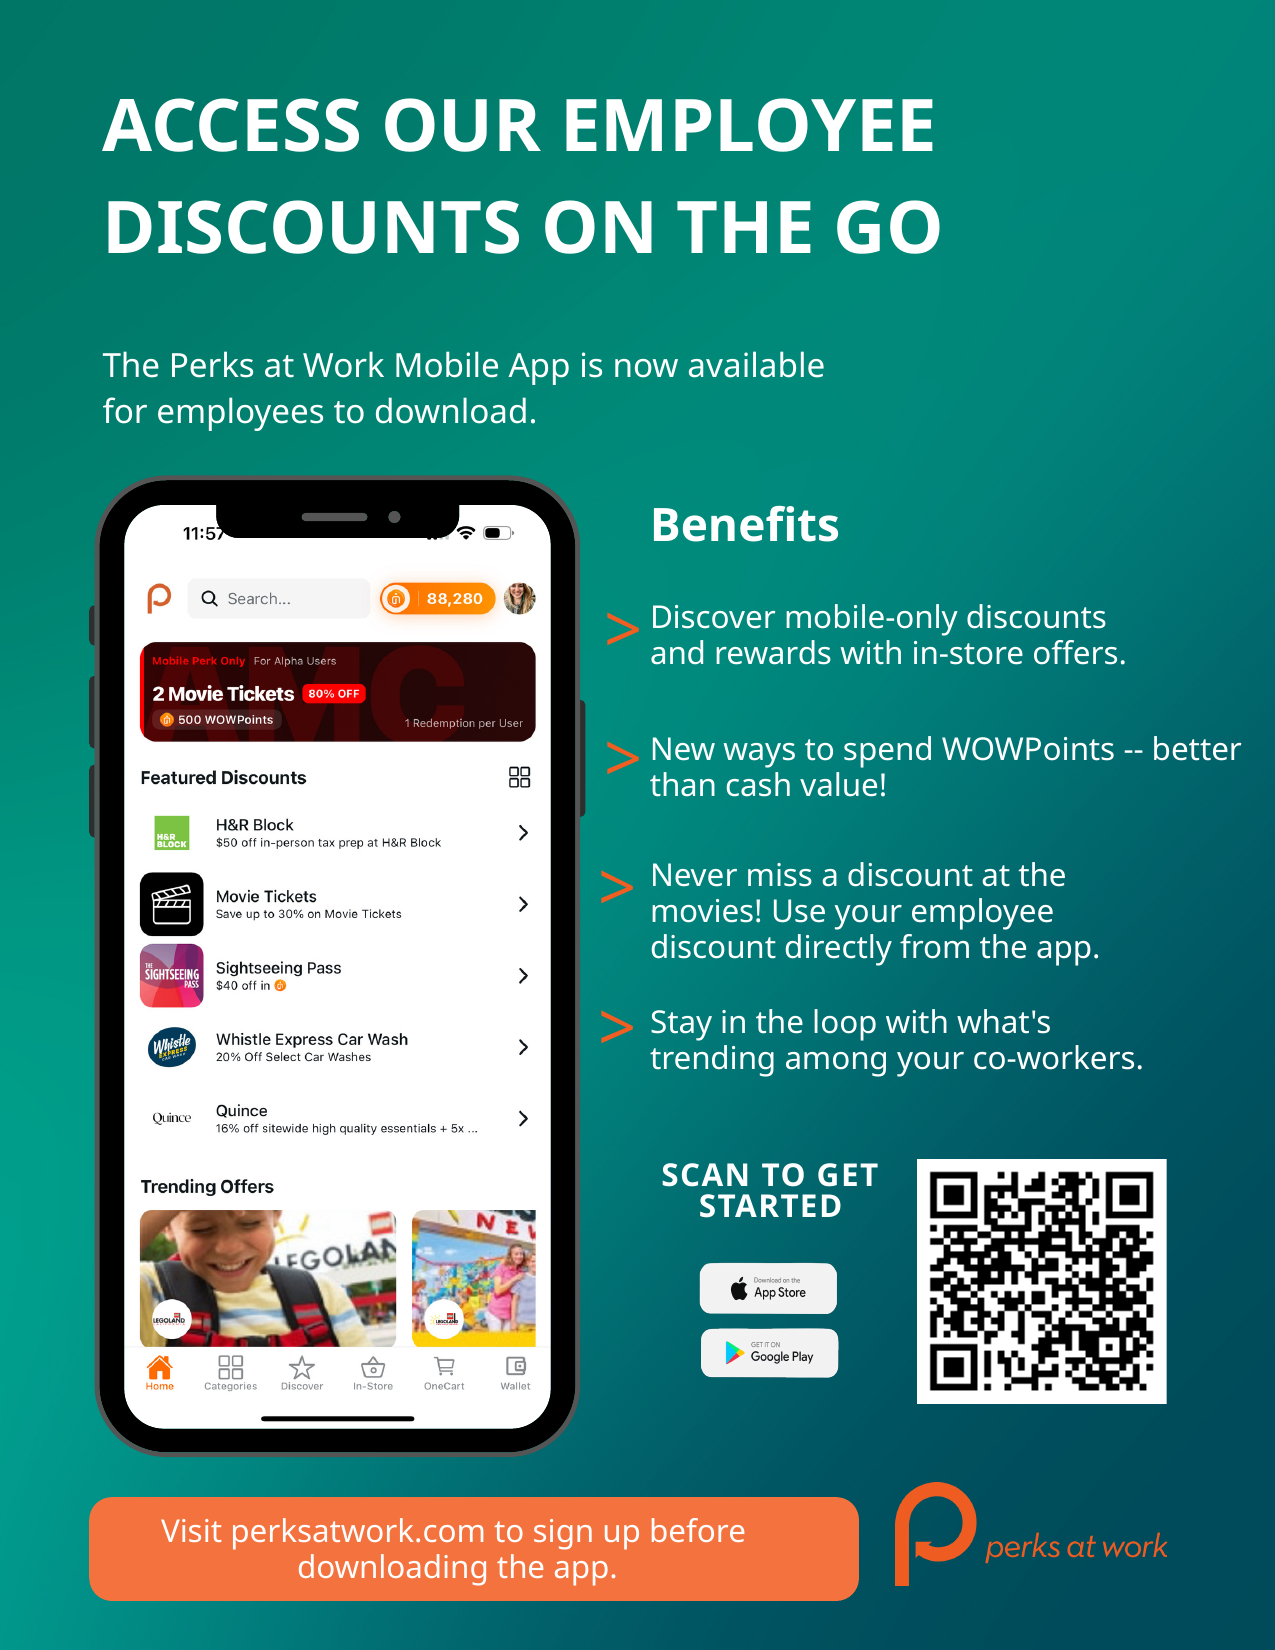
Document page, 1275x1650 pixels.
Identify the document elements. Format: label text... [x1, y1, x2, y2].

text_box The Perks at Work Mobile App is now available for employees to download. [102, 337, 863, 431]
text_box [0, 0, 1275, 1650]
text_box ACCESS OUR EMPLOYEE DISCOUNTS ON THE GO [102, 64, 1206, 268]
text_box SCAN TO GET STARTED [646, 1161, 895, 1224]
text_box Stay in the loop with what's trending among your co-workers. [649, 1003, 1171, 1076]
text_box Benefits [649, 486, 874, 551]
text_box > [604, 718, 638, 796]
text_box [678, 1255, 858, 1356]
text_box Never miss a discount at the movies! Use your employee discount directly from the app. [649, 856, 1171, 965]
text_box Discover mobile-only discounts and rewards with in-store offers. [649, 598, 1171, 671]
text_box > [604, 589, 638, 667]
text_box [916, 1158, 1167, 1404]
text_box New ways to spend WOWPoints -- better than cash value! [649, 730, 1258, 803]
text_box > [598, 987, 633, 1065]
text_box [688, 1356, 856, 1384]
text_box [72, 1496, 860, 1602]
text_box > [598, 847, 633, 925]
text_box [895, 1482, 1168, 1586]
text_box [88, 475, 586, 1458]
